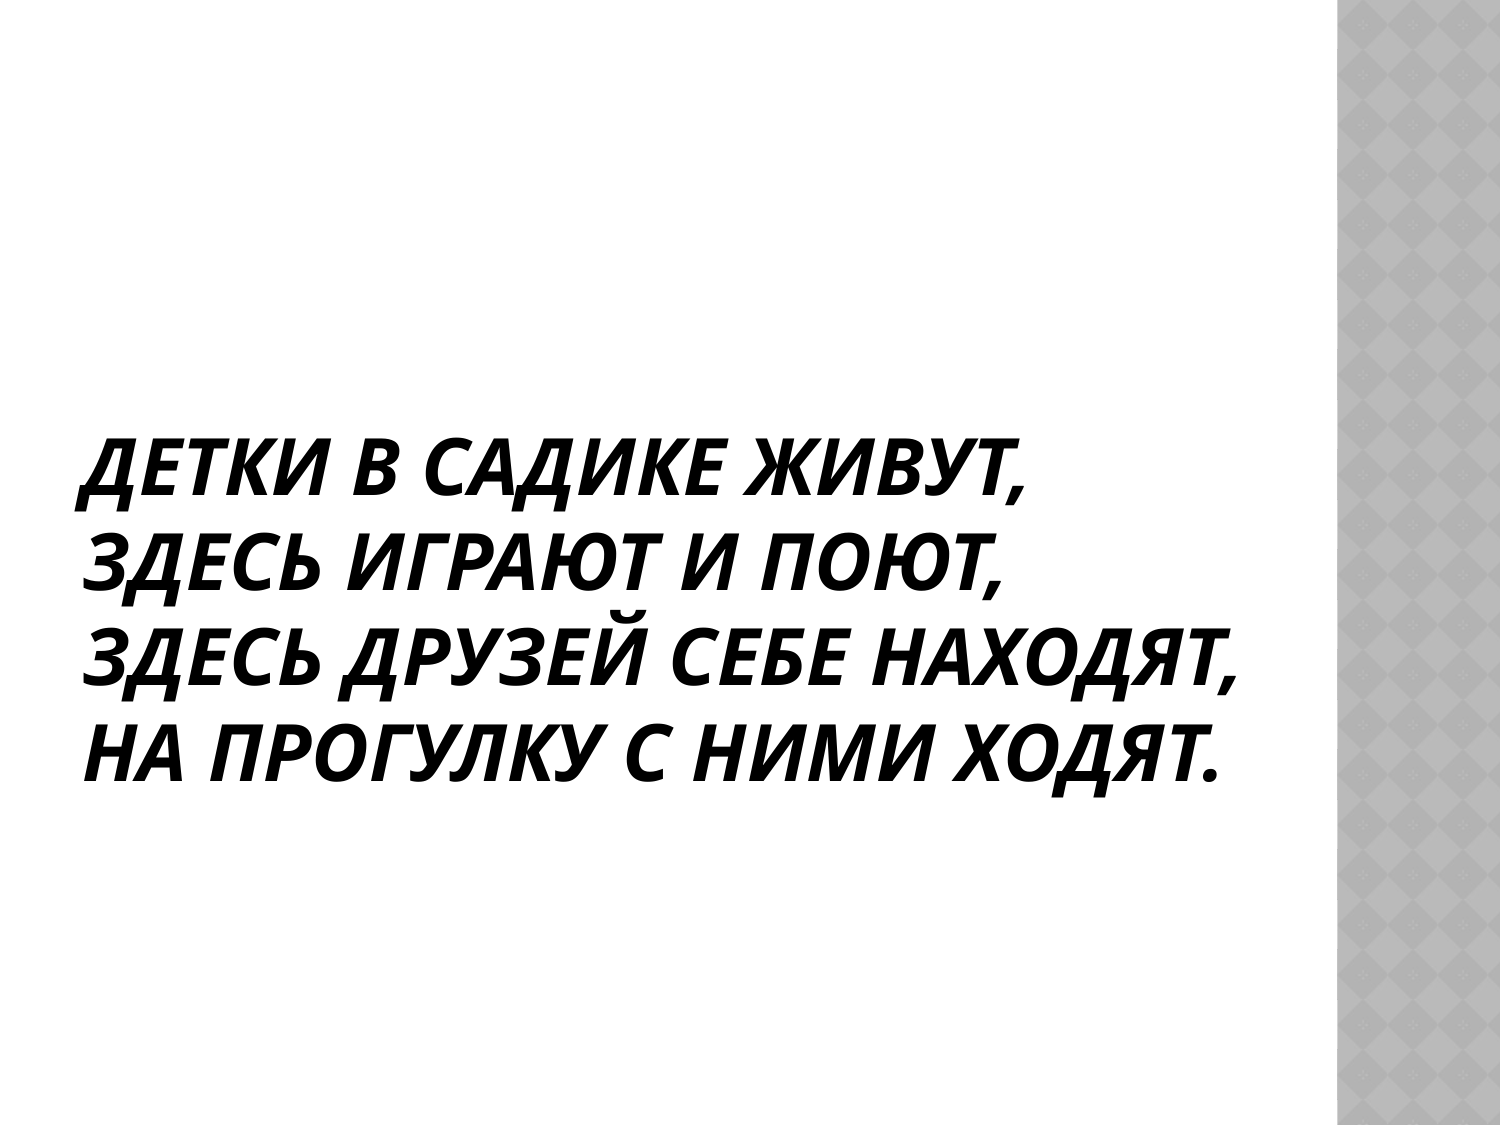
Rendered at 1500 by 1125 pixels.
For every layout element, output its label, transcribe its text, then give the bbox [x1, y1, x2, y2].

title Детки в садике живут, Здесь играют и поют, Здесь друзей себе находят, На прогулку с ними ходят. [75, 52, 1263, 797]
